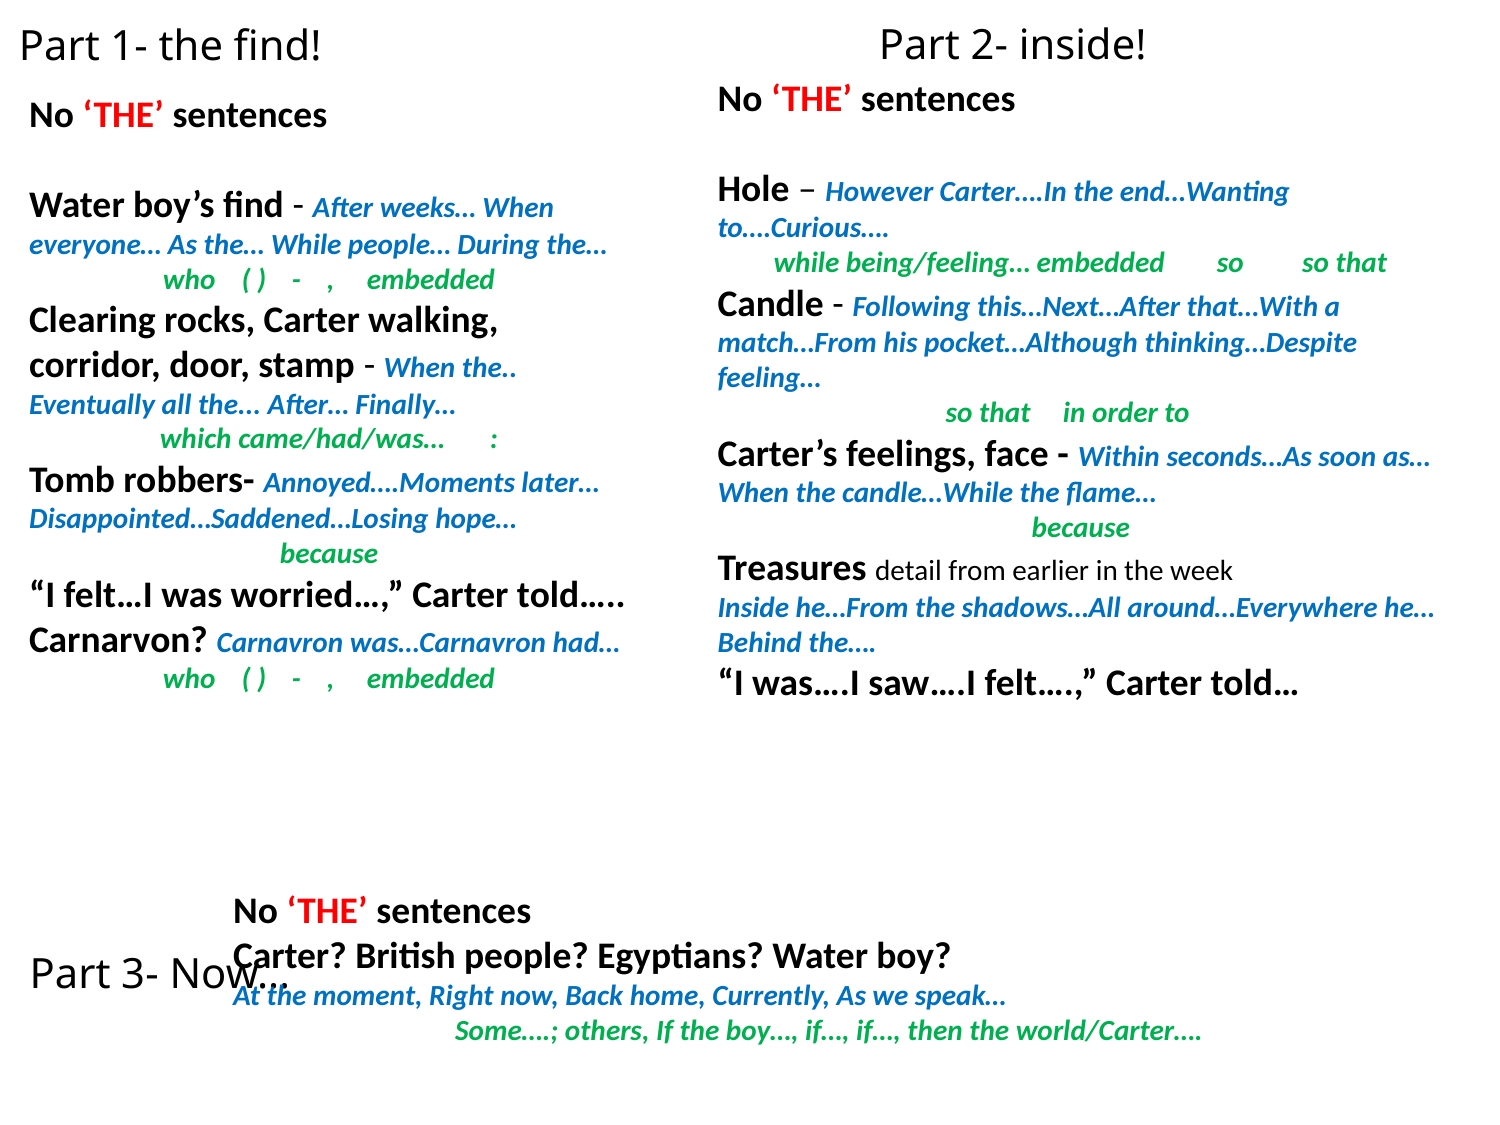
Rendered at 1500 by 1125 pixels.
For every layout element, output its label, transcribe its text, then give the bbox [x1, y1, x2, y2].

text_box No ‘THE’ sentences Hole – However Carter….In the end…Wanting to….Curious…. while being/feeling… embedded so so that Candle - Following this…Next…After that…With a match…From his pocket…Although thinking…Despite feeling… so that in order to Carter’s feelings, face - Within seconds…As soon as…When the candle…While the flame… because Treasures detail from earlier in the week Inside he…From the shadows…All around…Everywhere he…Behind the…. “I was….I saw….I felt….,” Carter told… [702, 66, 1459, 711]
text_box No ‘THE’ sentences Carter? British people? Egyptians? Water boy? At the moment, Right now, Back home, Currently, As we speak… Some….; others, If the boy…, if…, if…, then the world/Carter…. [218, 878, 1447, 1054]
text_box Part 3- Now… [14, 886, 346, 1058]
text_box Part 2- inside! [864, 0, 1292, 66]
text_box No ‘THE’ sentences Water boy’s find - After weeks… When everyone… As the… While people… During the… who ( ) - , embedded Clearing rocks, Carter walking, corridor, door, stamp - When the.. Eventually all the... After… Finally… which came/had/was… : Tomb robbers- Annoyed….Moments later… Disappointed…Saddened…Losing hope… because “I felt…I was worried…,” Carter told….. Carnarvon? Carnavron was…Carnavron had… who ( ) - , embedded [14, 82, 644, 738]
title Part 1- the find! [3, 1, 432, 86]
